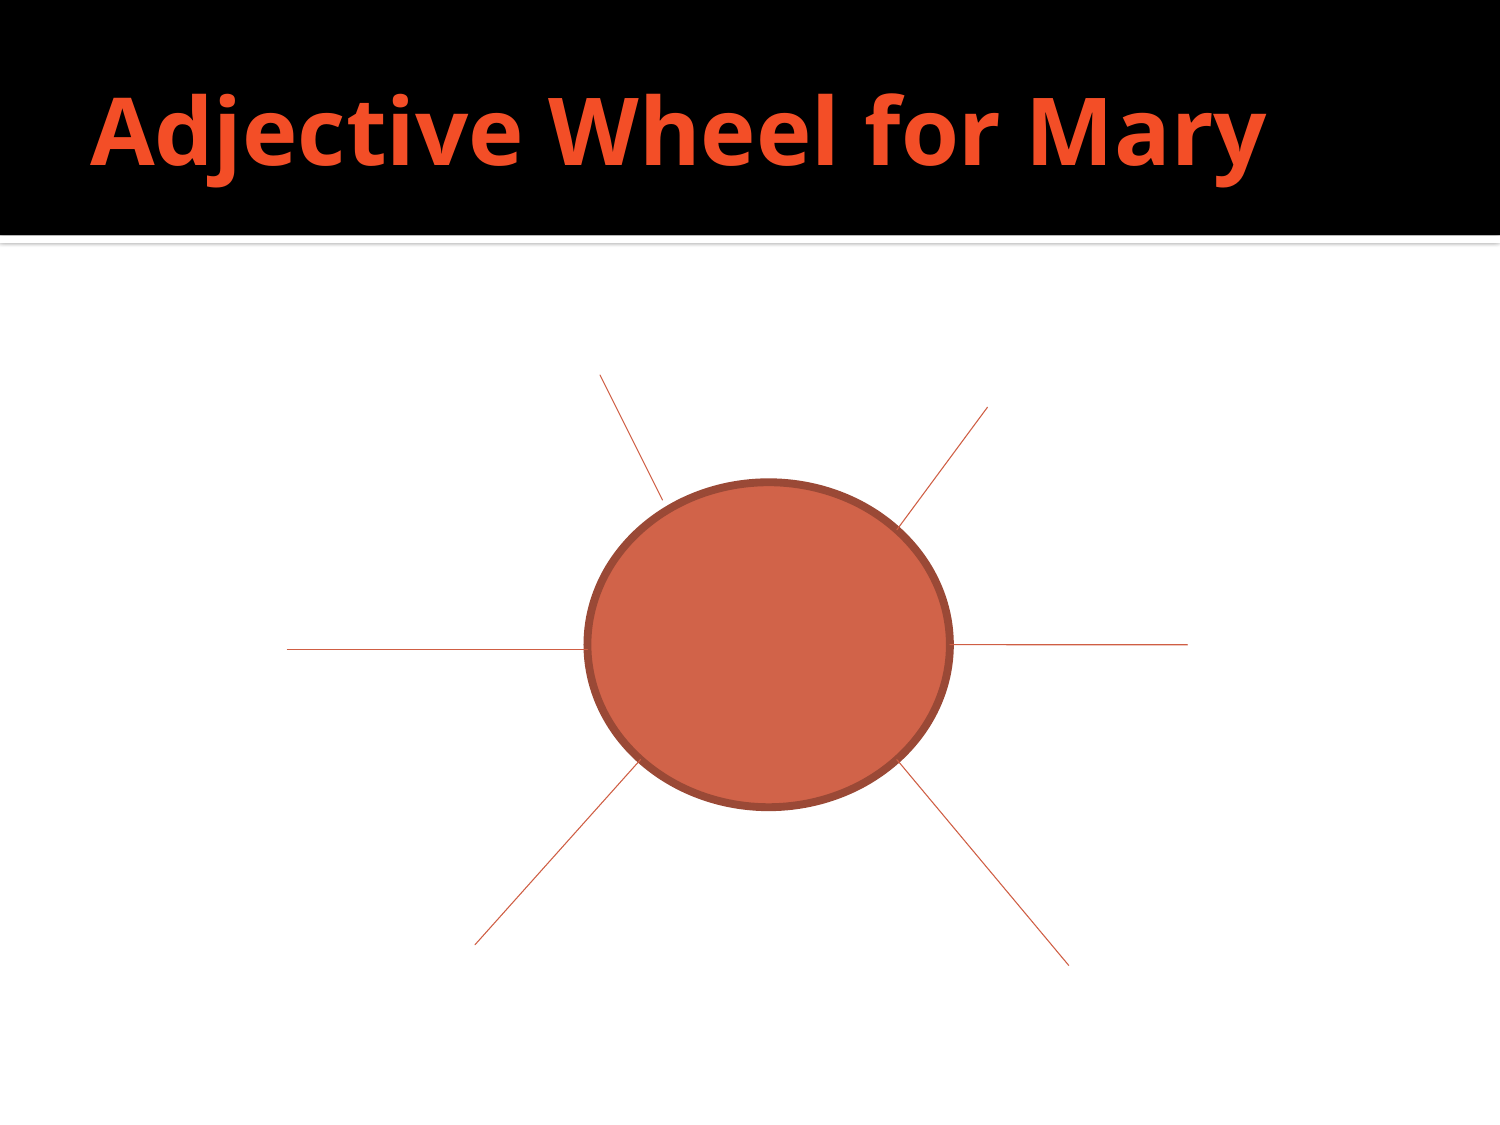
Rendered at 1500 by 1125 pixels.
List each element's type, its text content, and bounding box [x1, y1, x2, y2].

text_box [599, 374, 663, 500]
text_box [474, 759, 641, 945]
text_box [896, 407, 988, 530]
title Adjective Wheel for Mary [75, 24, 1425, 231]
text_box [583, 478, 954, 812]
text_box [896, 759, 1069, 966]
